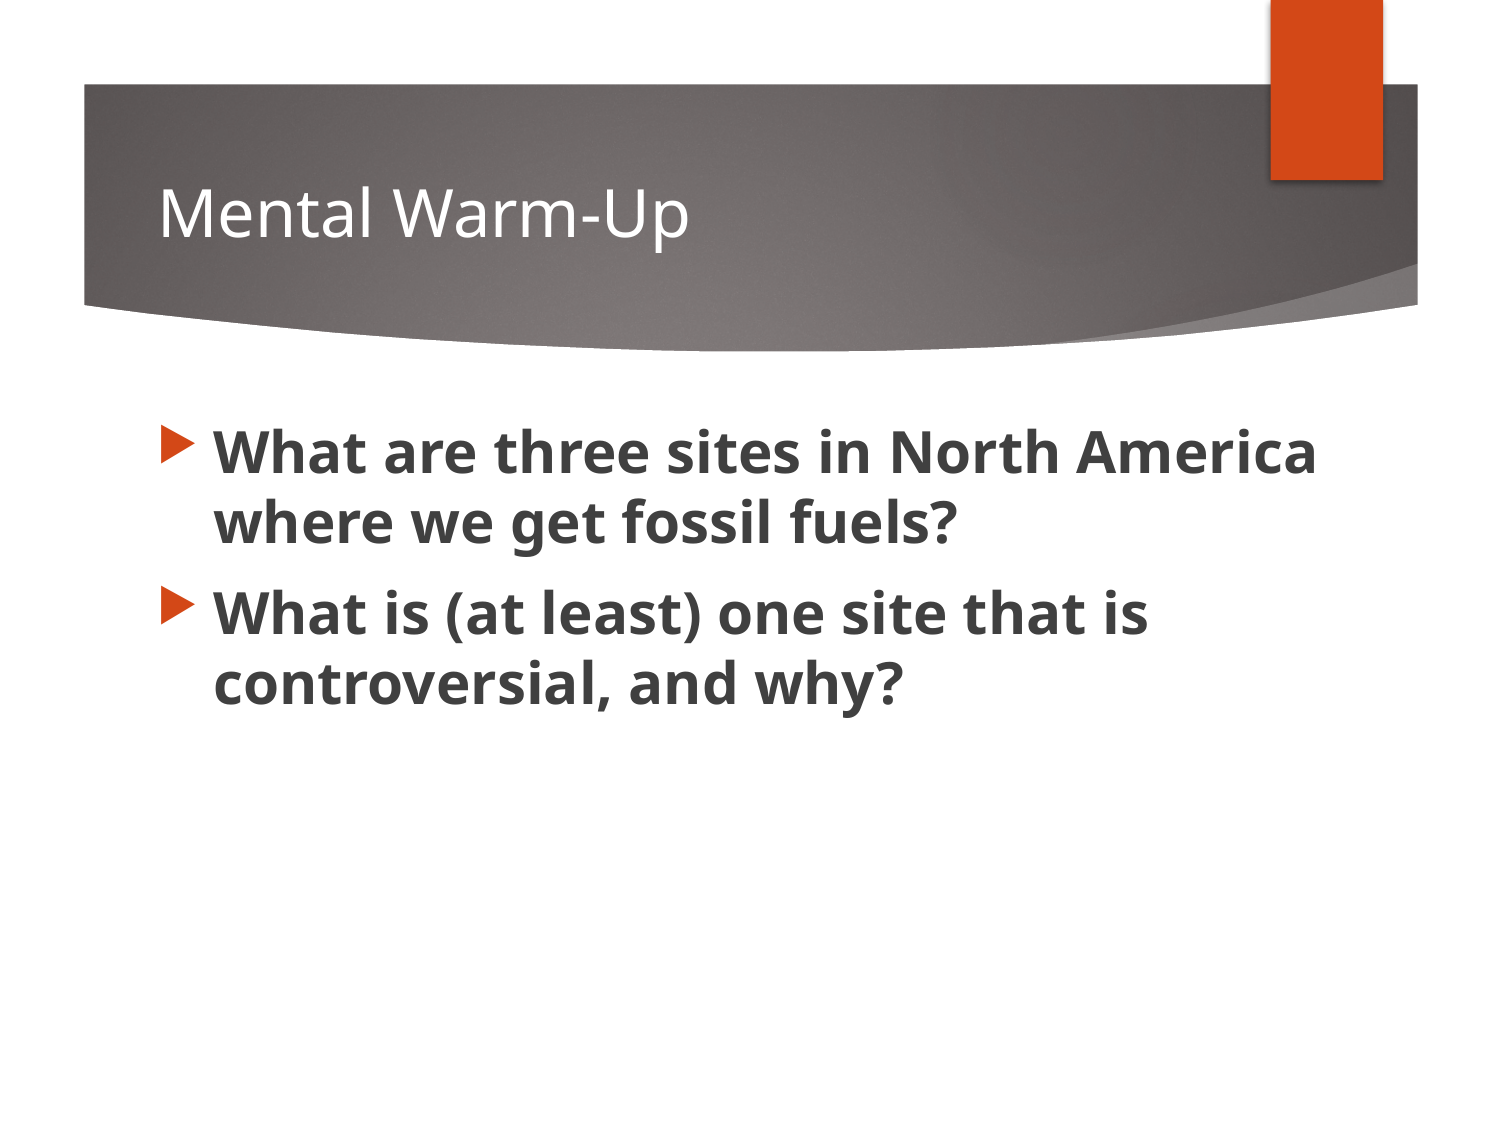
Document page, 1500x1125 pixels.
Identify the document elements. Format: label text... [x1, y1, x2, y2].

list What are three sites in North America where we get fossil fuels? What is (at least) one site that is controversial, and why? [141, 408, 1450, 988]
title Mental Warm-Up [142, 152, 1183, 269]
